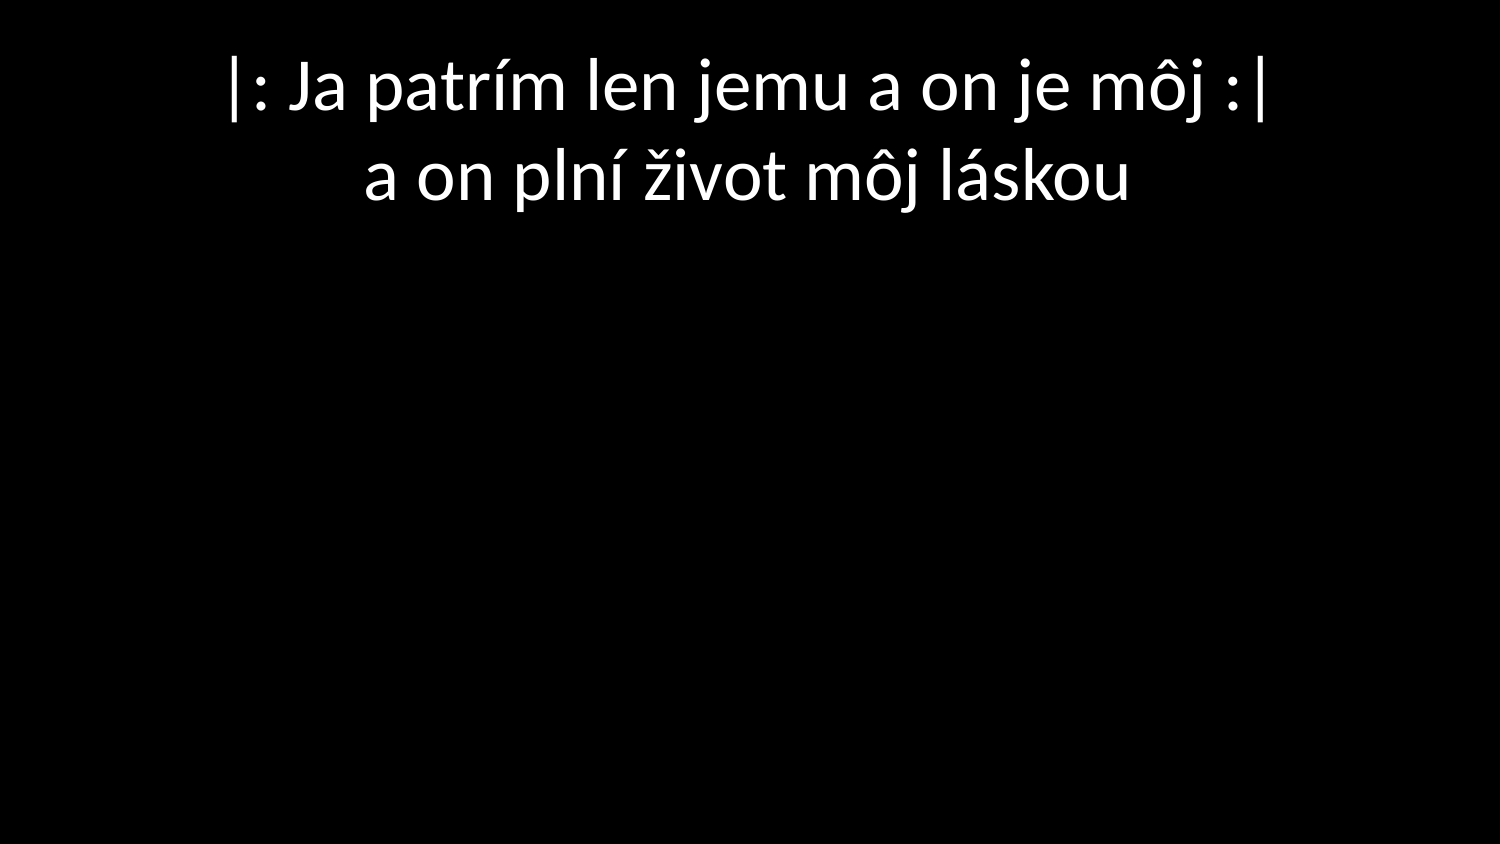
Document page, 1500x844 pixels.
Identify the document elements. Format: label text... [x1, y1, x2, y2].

text_box |: Ja patrím len jemu a on je môj :| a on plní život môj láskou [21, 27, 1476, 825]
